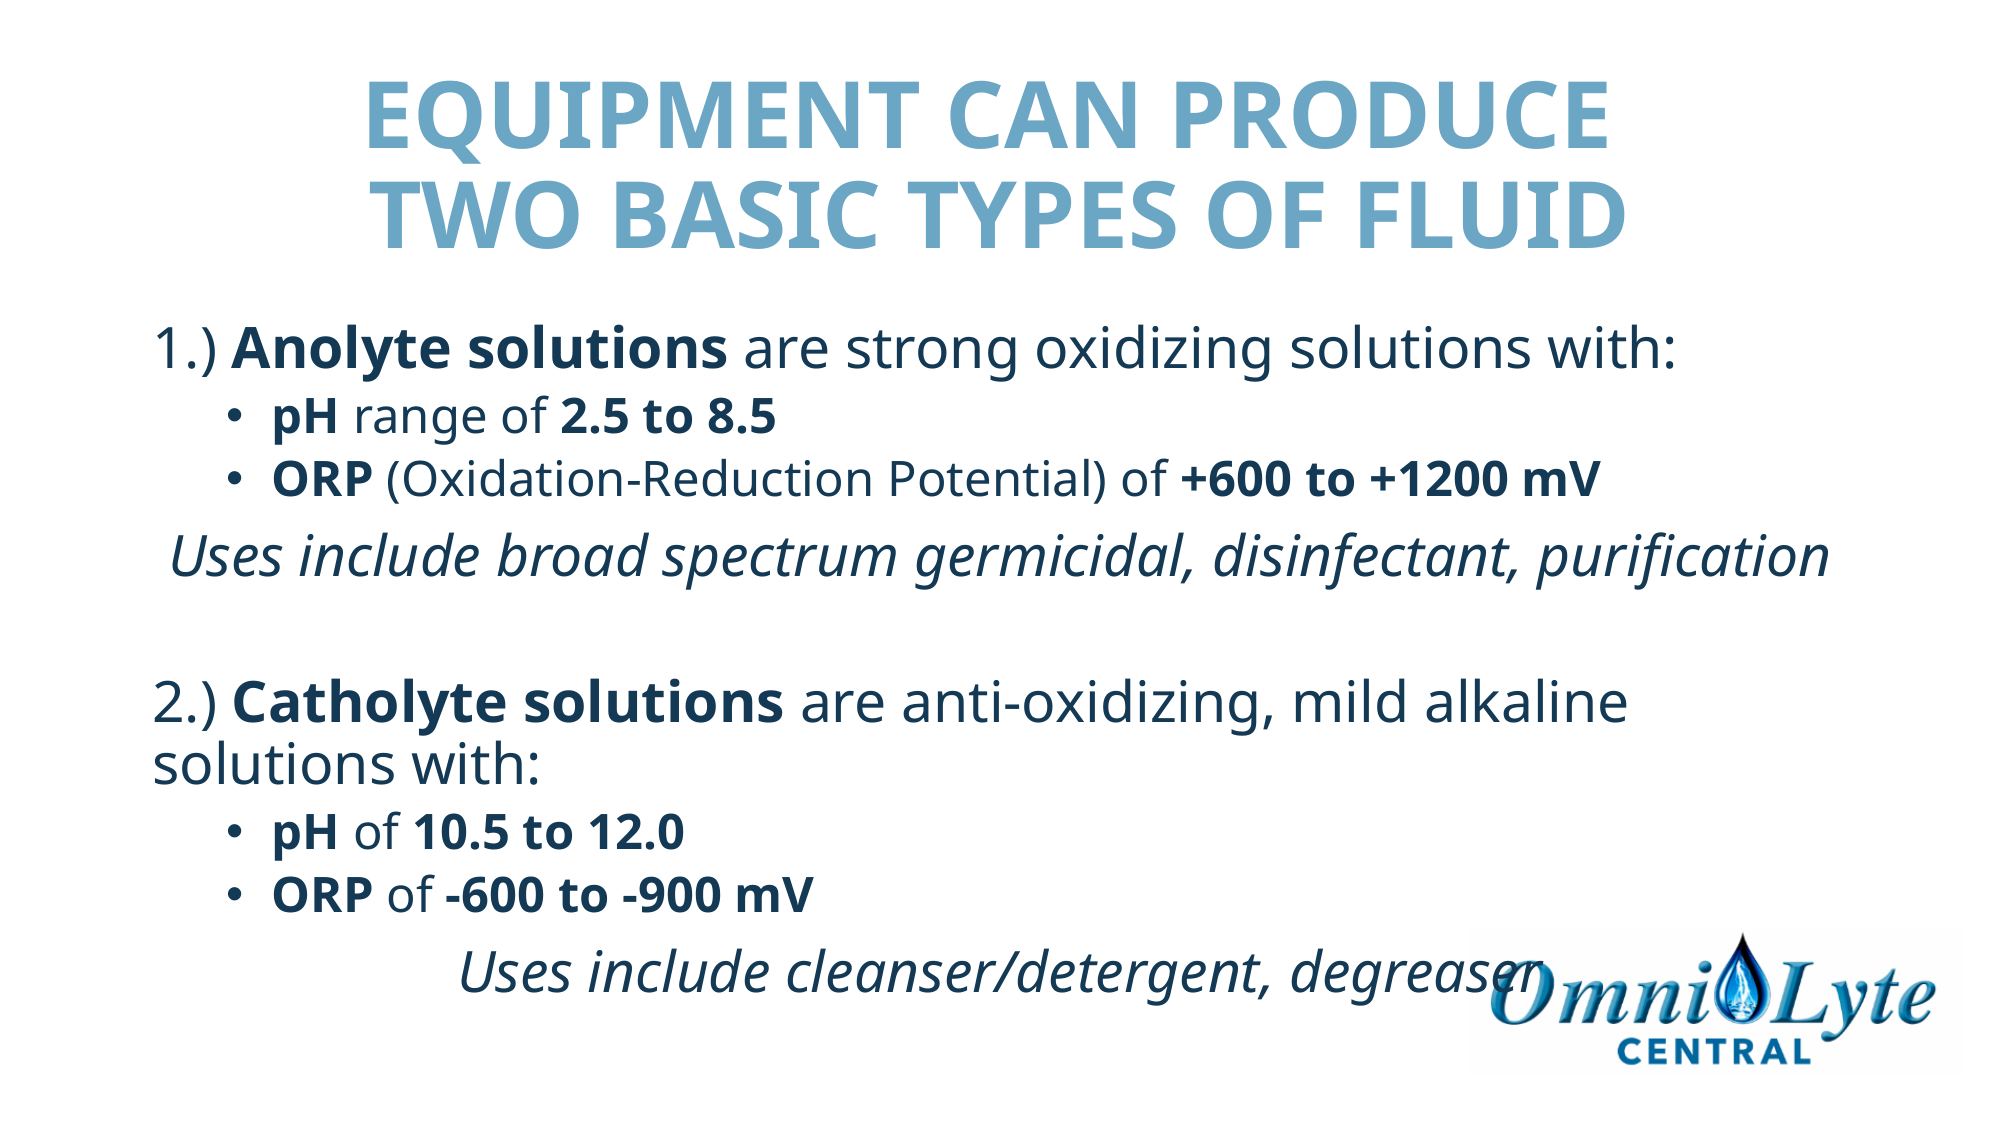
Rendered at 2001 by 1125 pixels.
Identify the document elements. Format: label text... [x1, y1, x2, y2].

title EQUIPMENT CAN PRODUCE TWO BASIC TYPES OF FLUID [137, 59, 1863, 278]
picture [1468, 929, 1963, 1075]
list 1.) Anolyte solutions are strong oxidizing solutions with: pH range of 2.5 to 8.5 ORP (Oxidation-Reduction Potential) of +600 to +1200 mV Uses include broad spectrum germicidal, disinfectant, purification 2.) Catholyte solutions are anti-oxidizing, mild alkaline solutions with: pH of 10.5 to 12.0 ORP of -600 to -900 mV Uses include cleanser/detergent, degreaser [137, 311, 1863, 1026]
